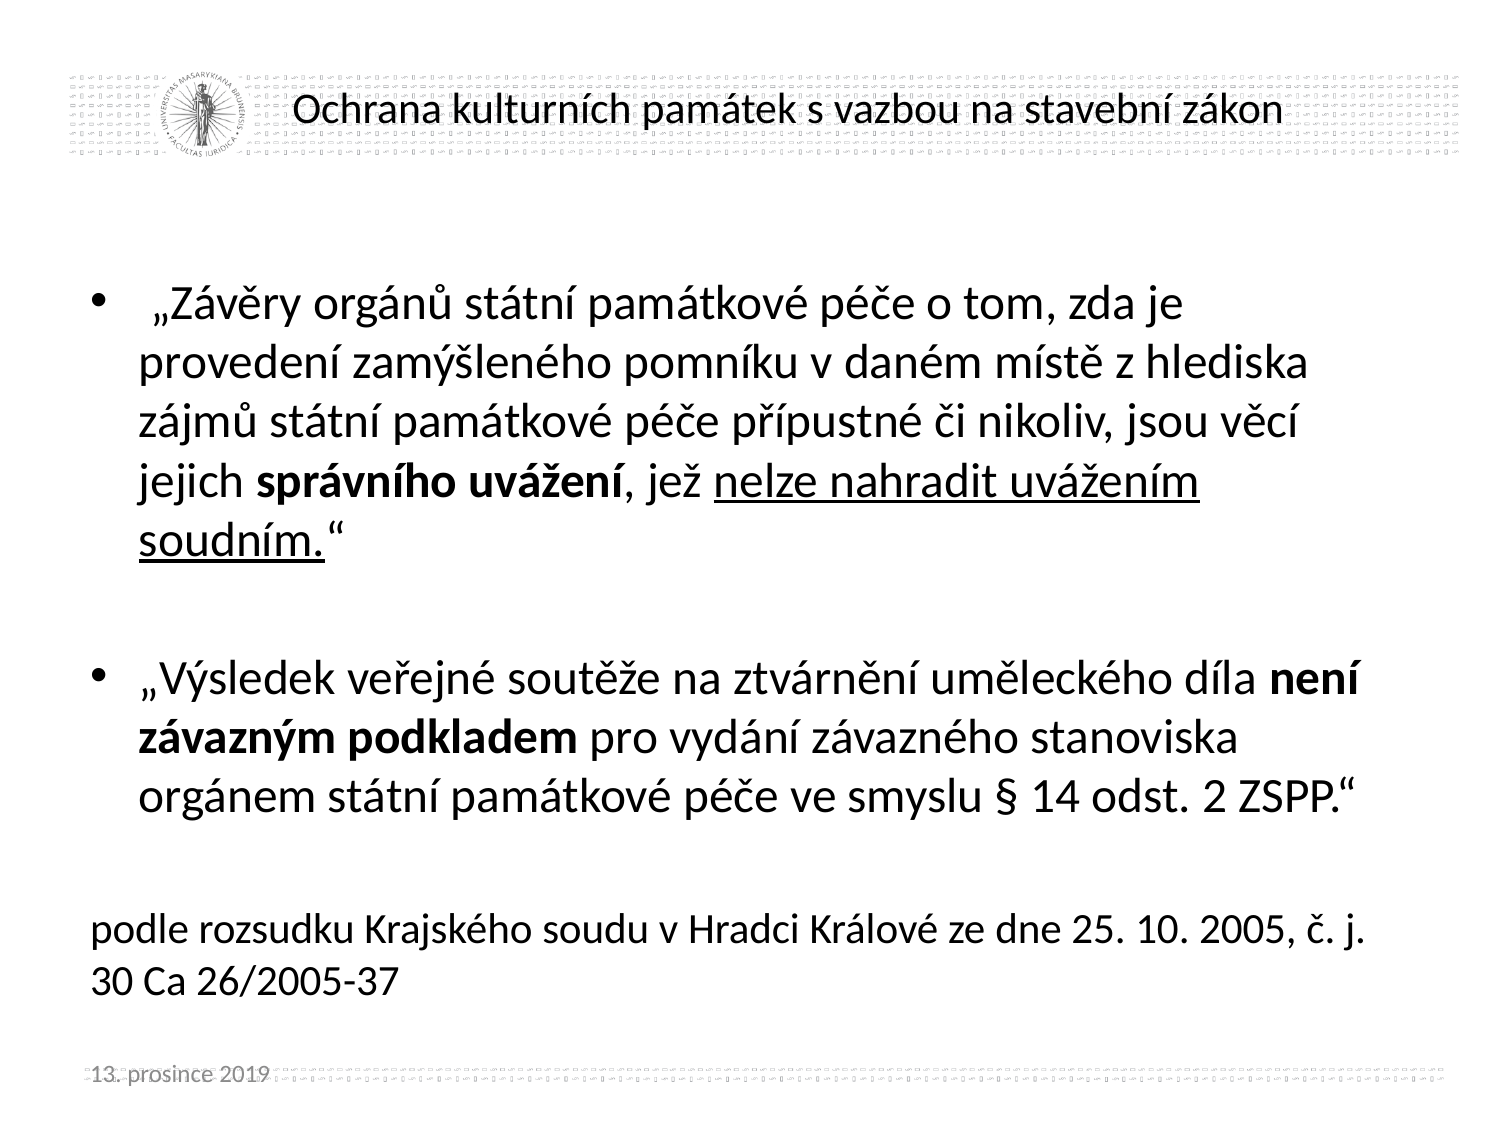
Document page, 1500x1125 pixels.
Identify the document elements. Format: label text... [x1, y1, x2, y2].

picture [0, 42, 1500, 200]
list „Závěry orgánů státní památkové péče o tom, zda je provedení zamýšleného pomníku v daném místě z hlediska zájmů státní památkové péče přípustné či nikoliv, jsou věcí jejich správního uvážení, jež nelze nahradit uvážením soudním.“ „Výsledek veřejné soutěže na ztvárnění uměleckého díla není závazným podkladem pro vydání závazného stanoviska orgánem státní památkové péče ve smyslu § 14 odst. 2 ZSPP.“ podle rozsudku Krajského soudu v Hradci Králové ze dne 25. 10. 2005, č. j. 30 Ca 26/2005-37 [75, 262, 1388, 1038]
picture [13, 1039, 1500, 1116]
